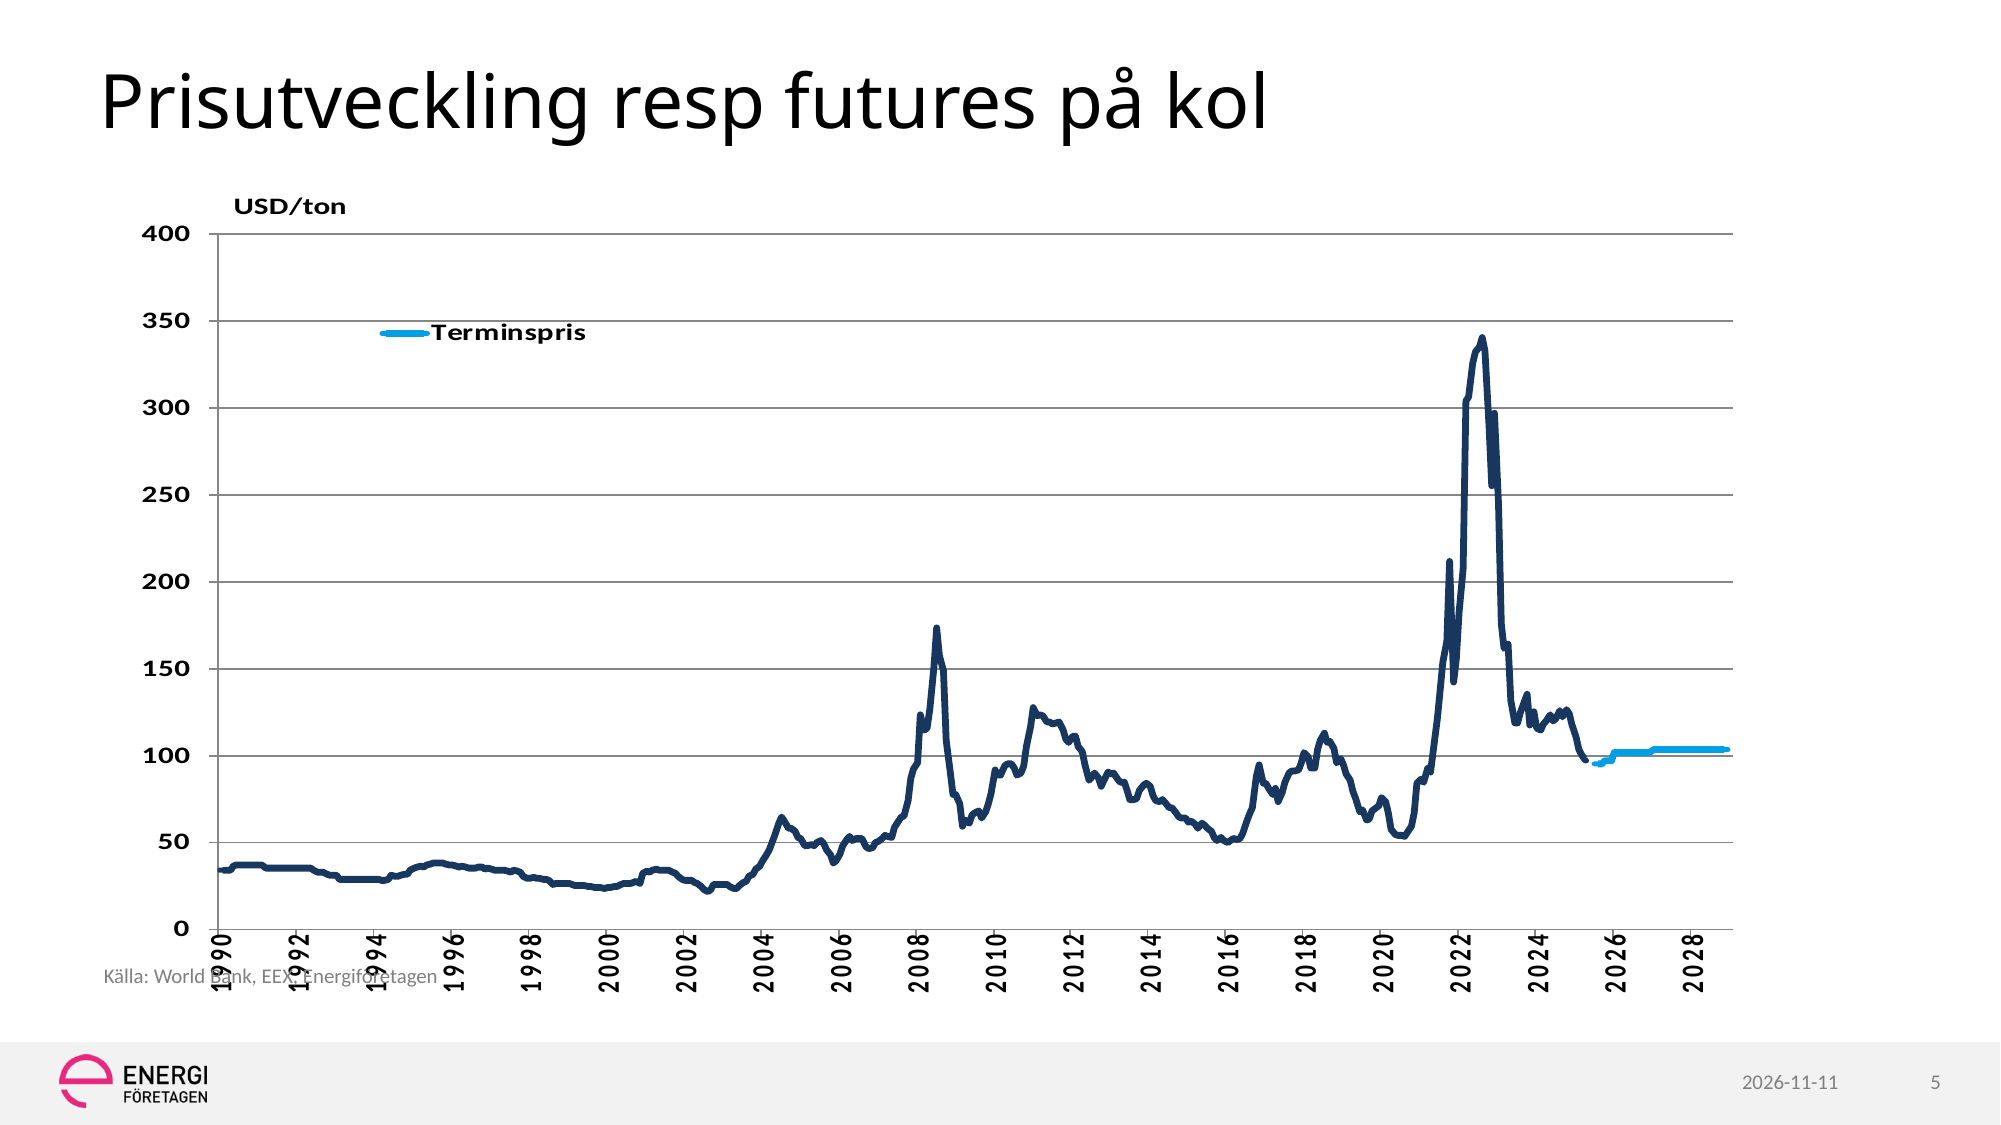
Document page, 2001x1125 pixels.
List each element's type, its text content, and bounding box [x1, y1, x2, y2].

title Prisutveckling resp futures på kol [99, 30, 1900, 144]
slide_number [1742, 1068, 1854, 1099]
picture [109, 175, 1788, 1004]
picture [59, 1054, 207, 1108]
slide_number 5 [1882, 1068, 1941, 1099]
